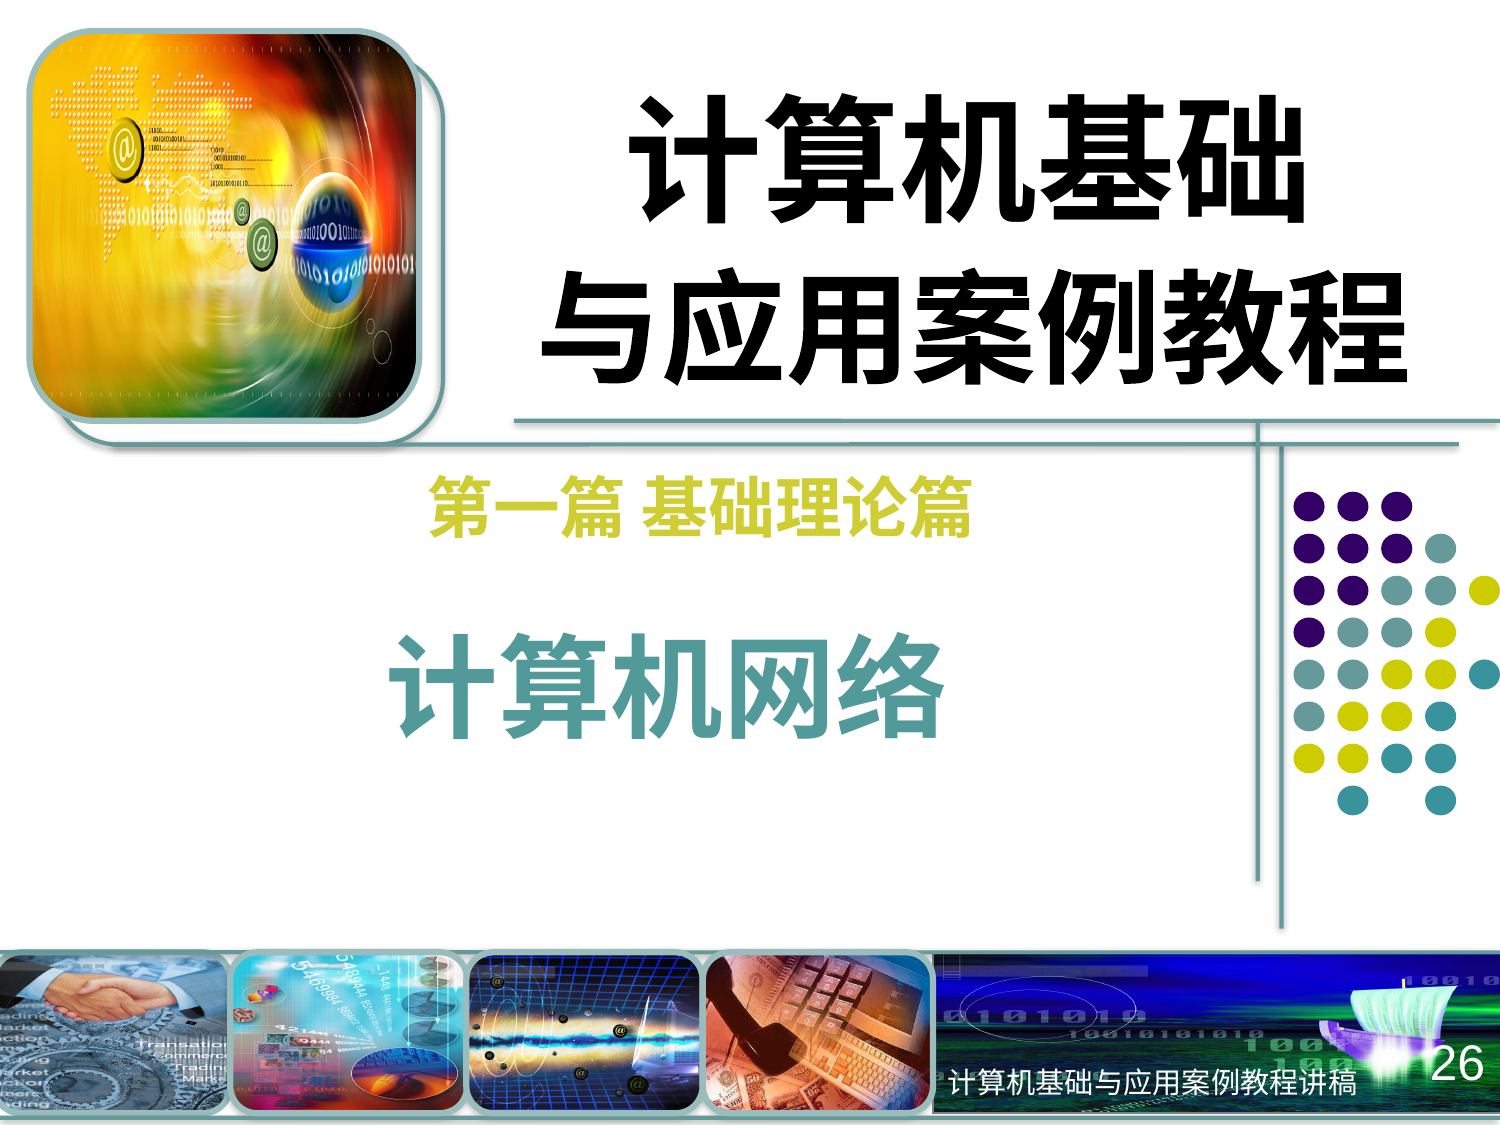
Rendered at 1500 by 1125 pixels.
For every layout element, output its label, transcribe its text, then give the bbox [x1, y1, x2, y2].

text_box 计算机网络 [370, 609, 964, 760]
text_box 计算机基础 [537, 66, 1400, 247]
slide_number 26 [1340, 1023, 1500, 1099]
picture [0, 956, 227, 1110]
picture [934, 955, 1500, 1112]
picture [234, 956, 463, 1110]
picture [706, 956, 929, 1110]
text_box 第一篇 基础理论篇 [360, 458, 1042, 554]
picture [33, 35, 416, 417]
picture [470, 956, 699, 1110]
